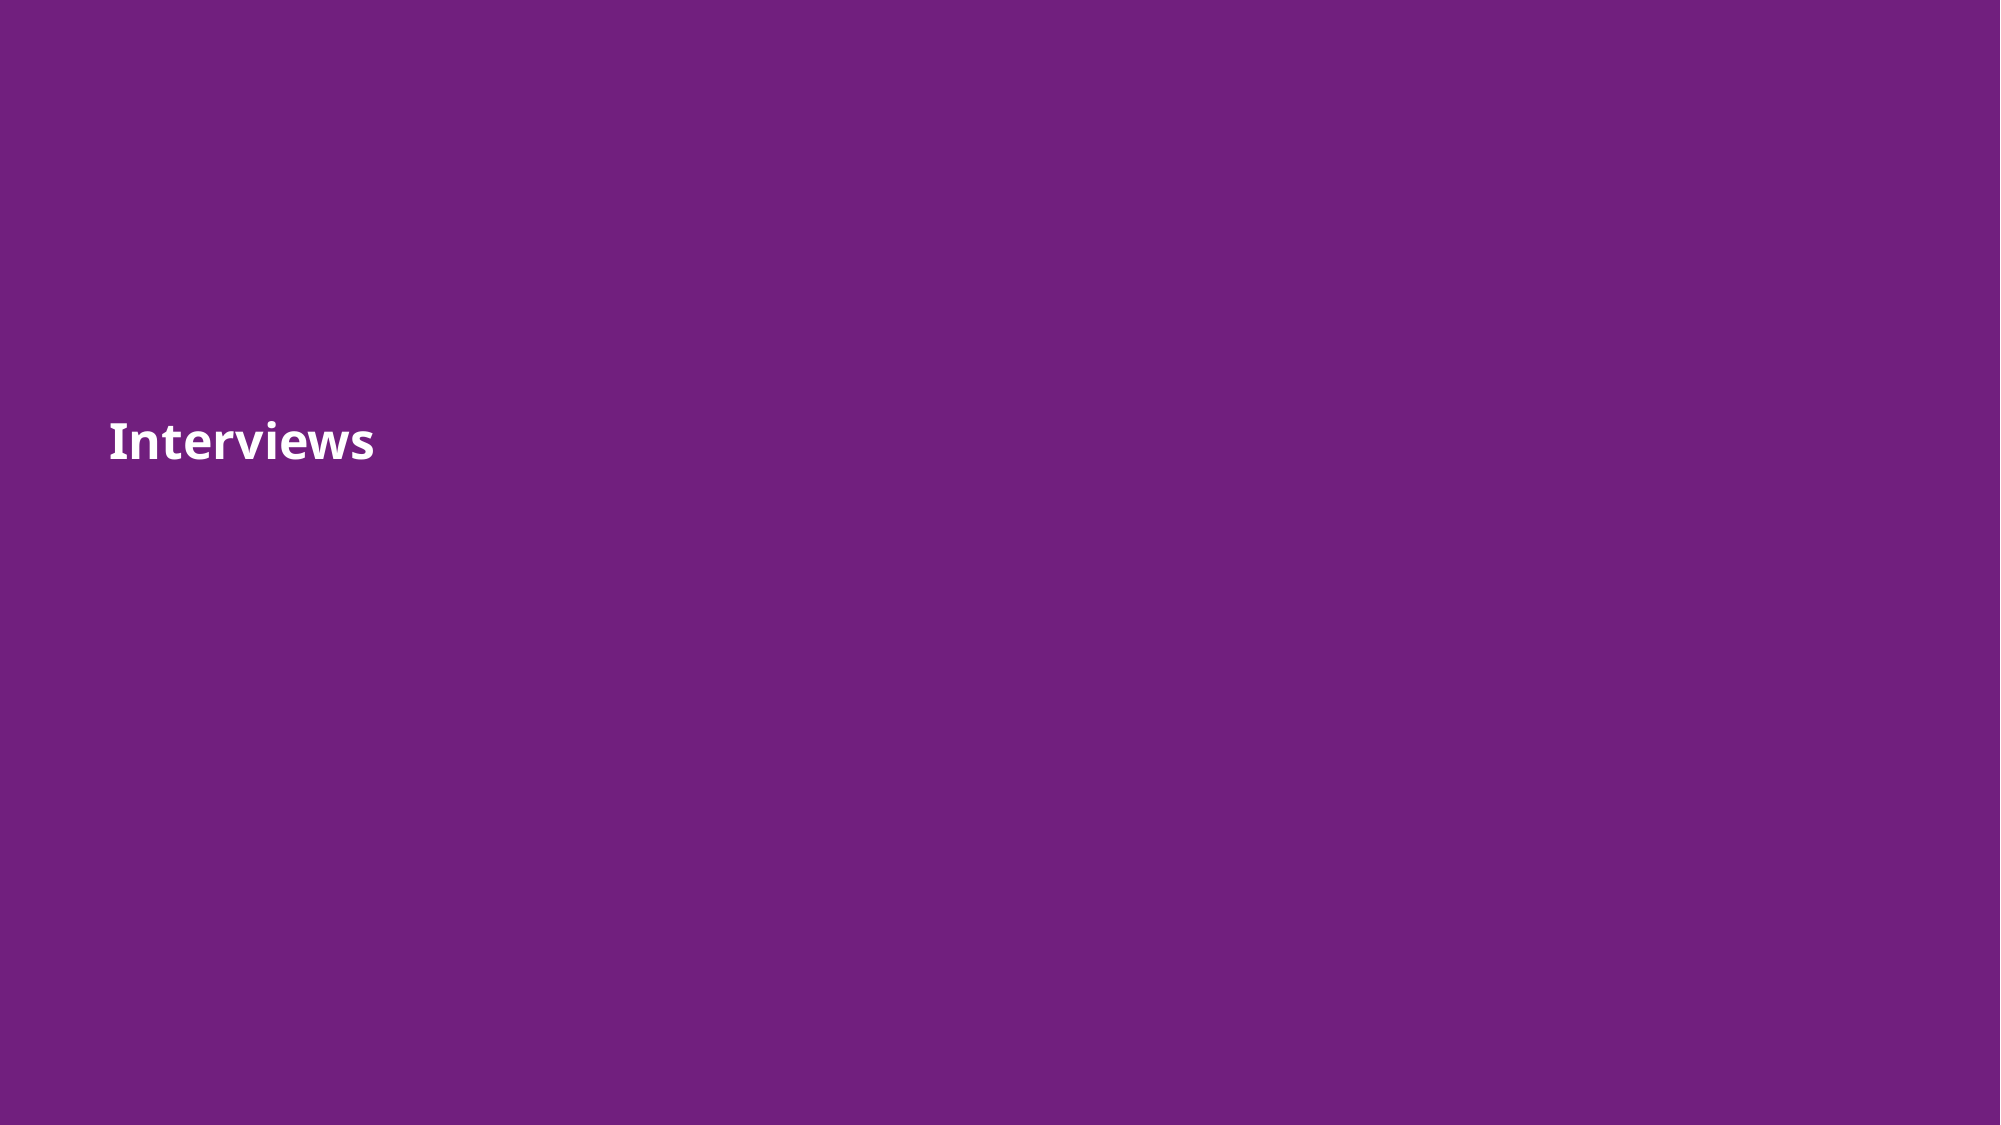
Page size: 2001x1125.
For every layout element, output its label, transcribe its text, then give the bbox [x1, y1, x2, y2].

title Interviews [94, 403, 1906, 479]
